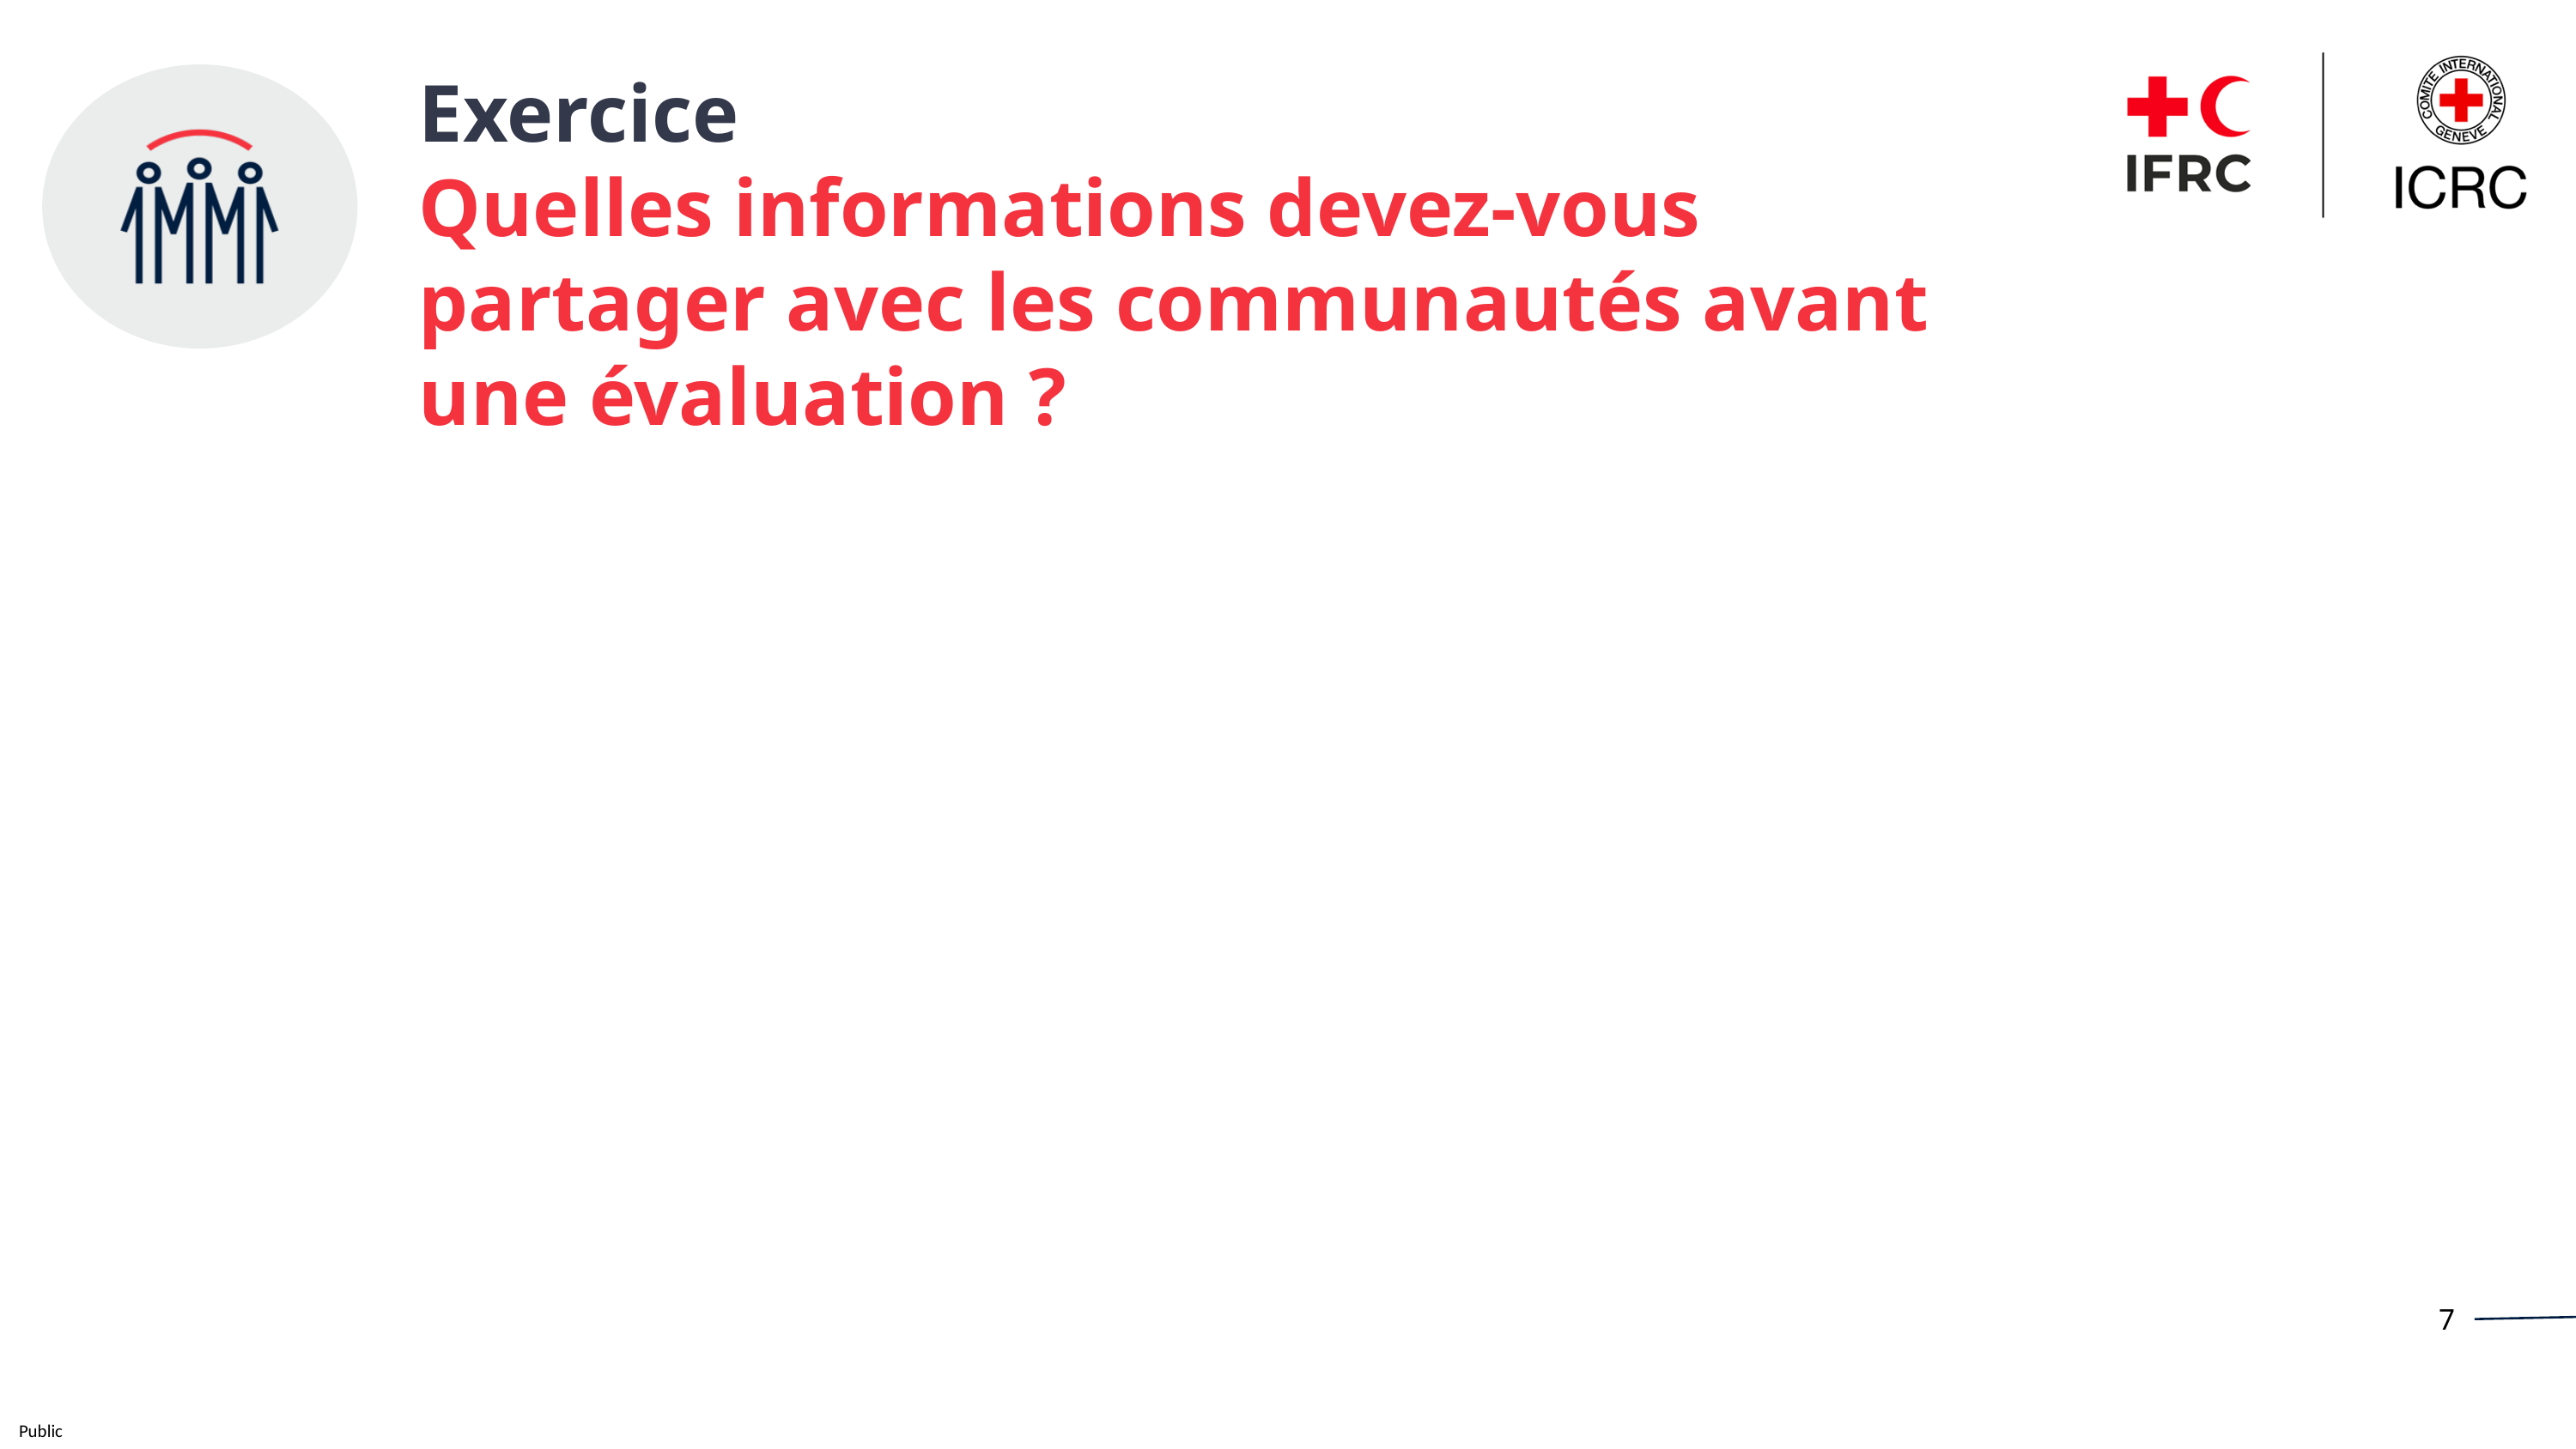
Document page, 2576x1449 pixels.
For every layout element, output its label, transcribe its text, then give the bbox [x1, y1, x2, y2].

picture [2072, 0, 2576, 247]
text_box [0, 0, 429, 414]
text_box Exercice Quelles informations devez-vous partager avec les communautés avant une évaluation ? [406, 57, 2069, 447]
